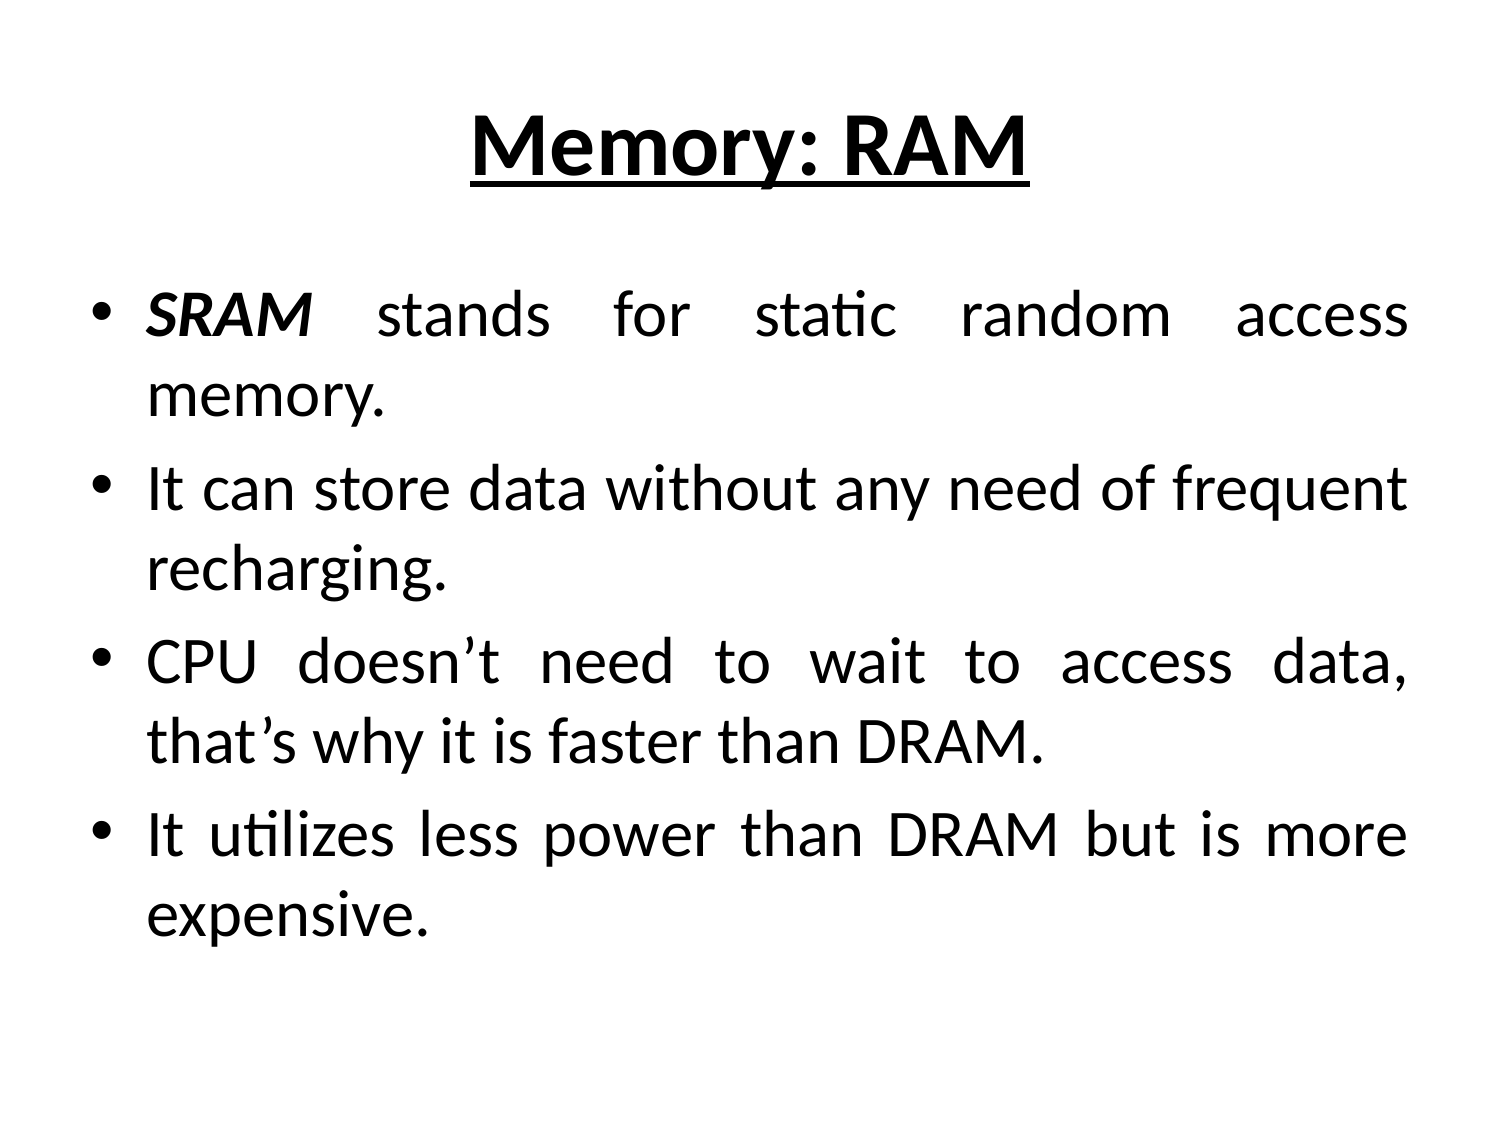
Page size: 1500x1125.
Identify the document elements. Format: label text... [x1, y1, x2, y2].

title Memory: RAM [75, 45, 1425, 233]
list SRAM stands for static random access memory. It can store data without any need of frequent recharging. CPU doesn’t need to wait to access data, that’s why it is faster than DRAM. It utilizes less power than DRAM but is more expensive. [75, 262, 1425, 1005]
